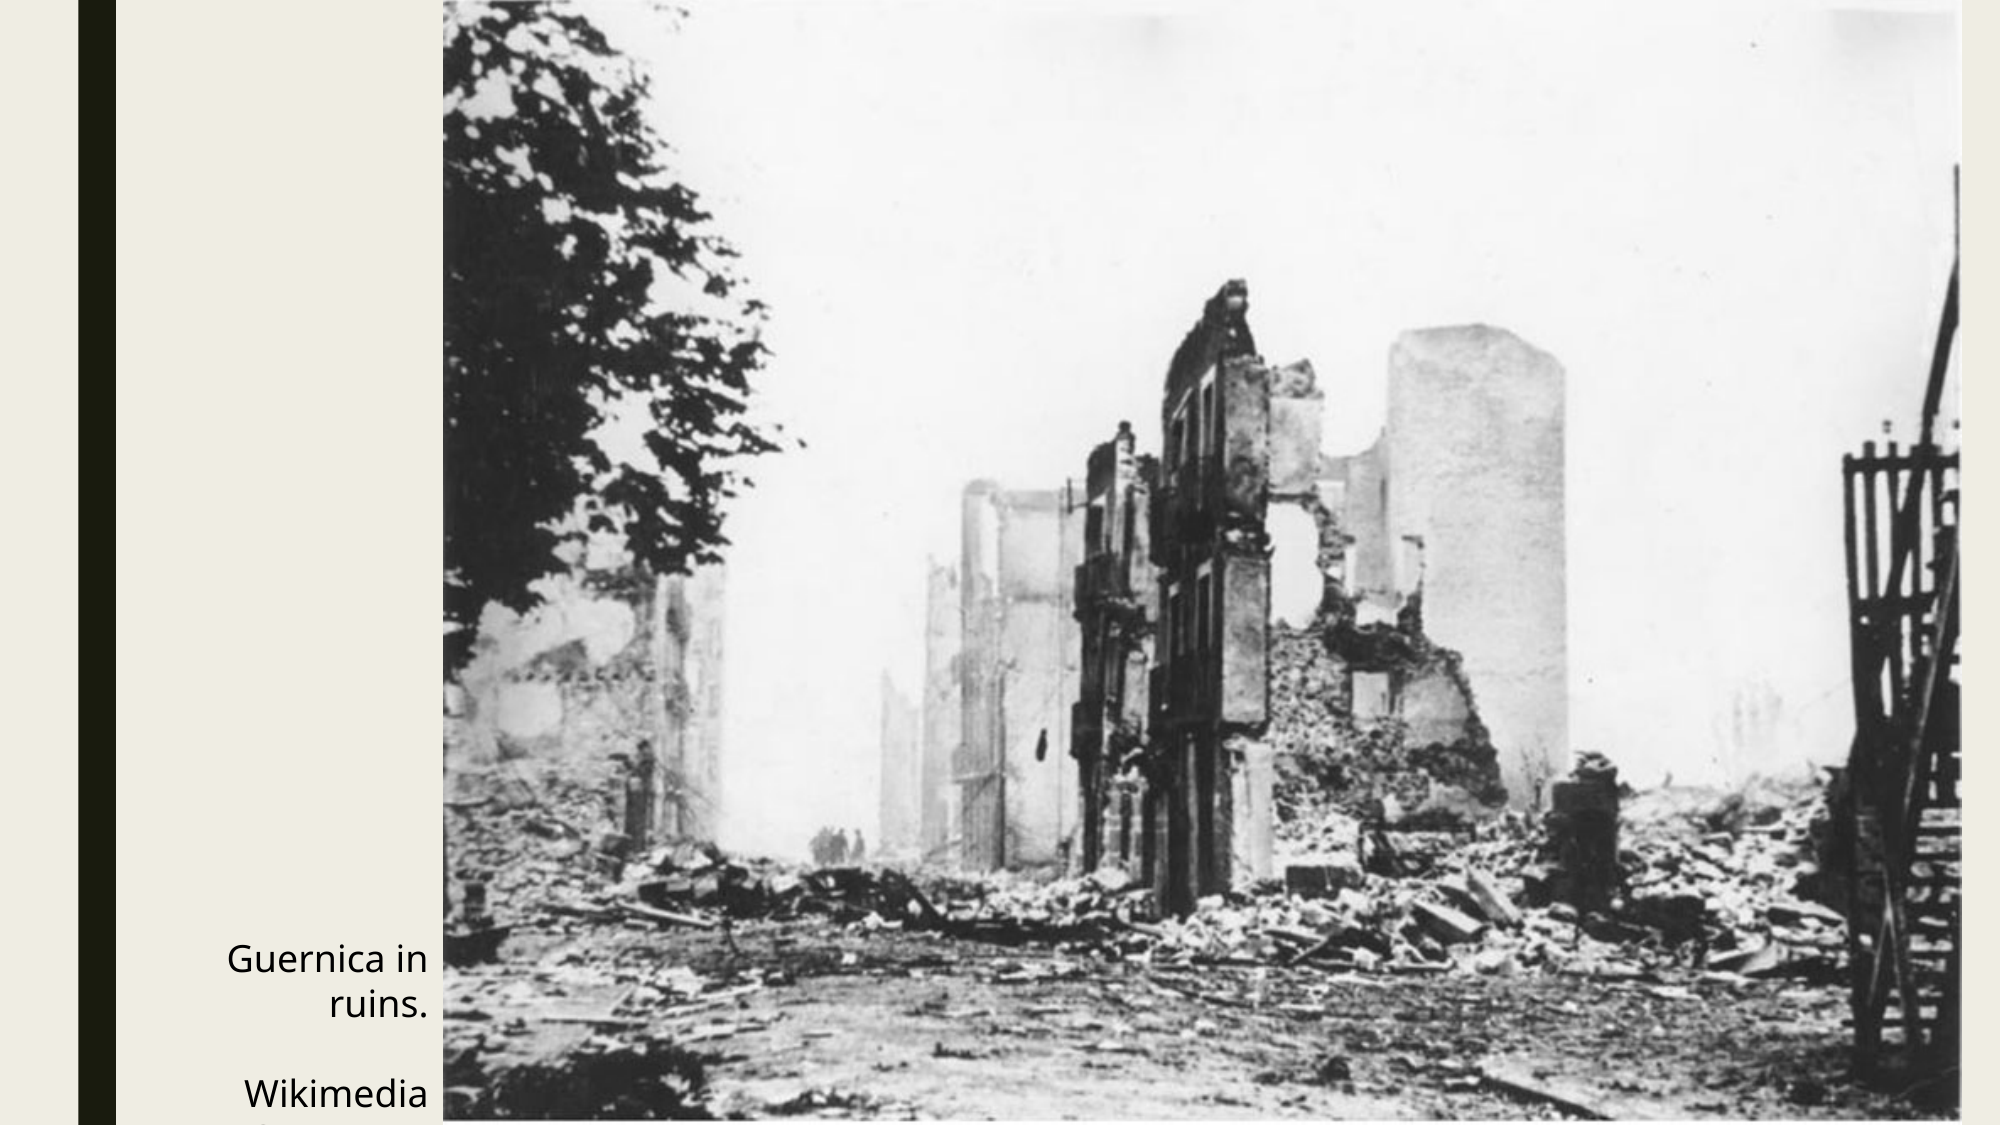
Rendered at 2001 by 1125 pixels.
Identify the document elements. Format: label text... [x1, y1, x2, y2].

picture [443, 0, 1962, 1125]
text_box Guernica in ruins. Wikimedia Commons [131, 928, 443, 1125]
